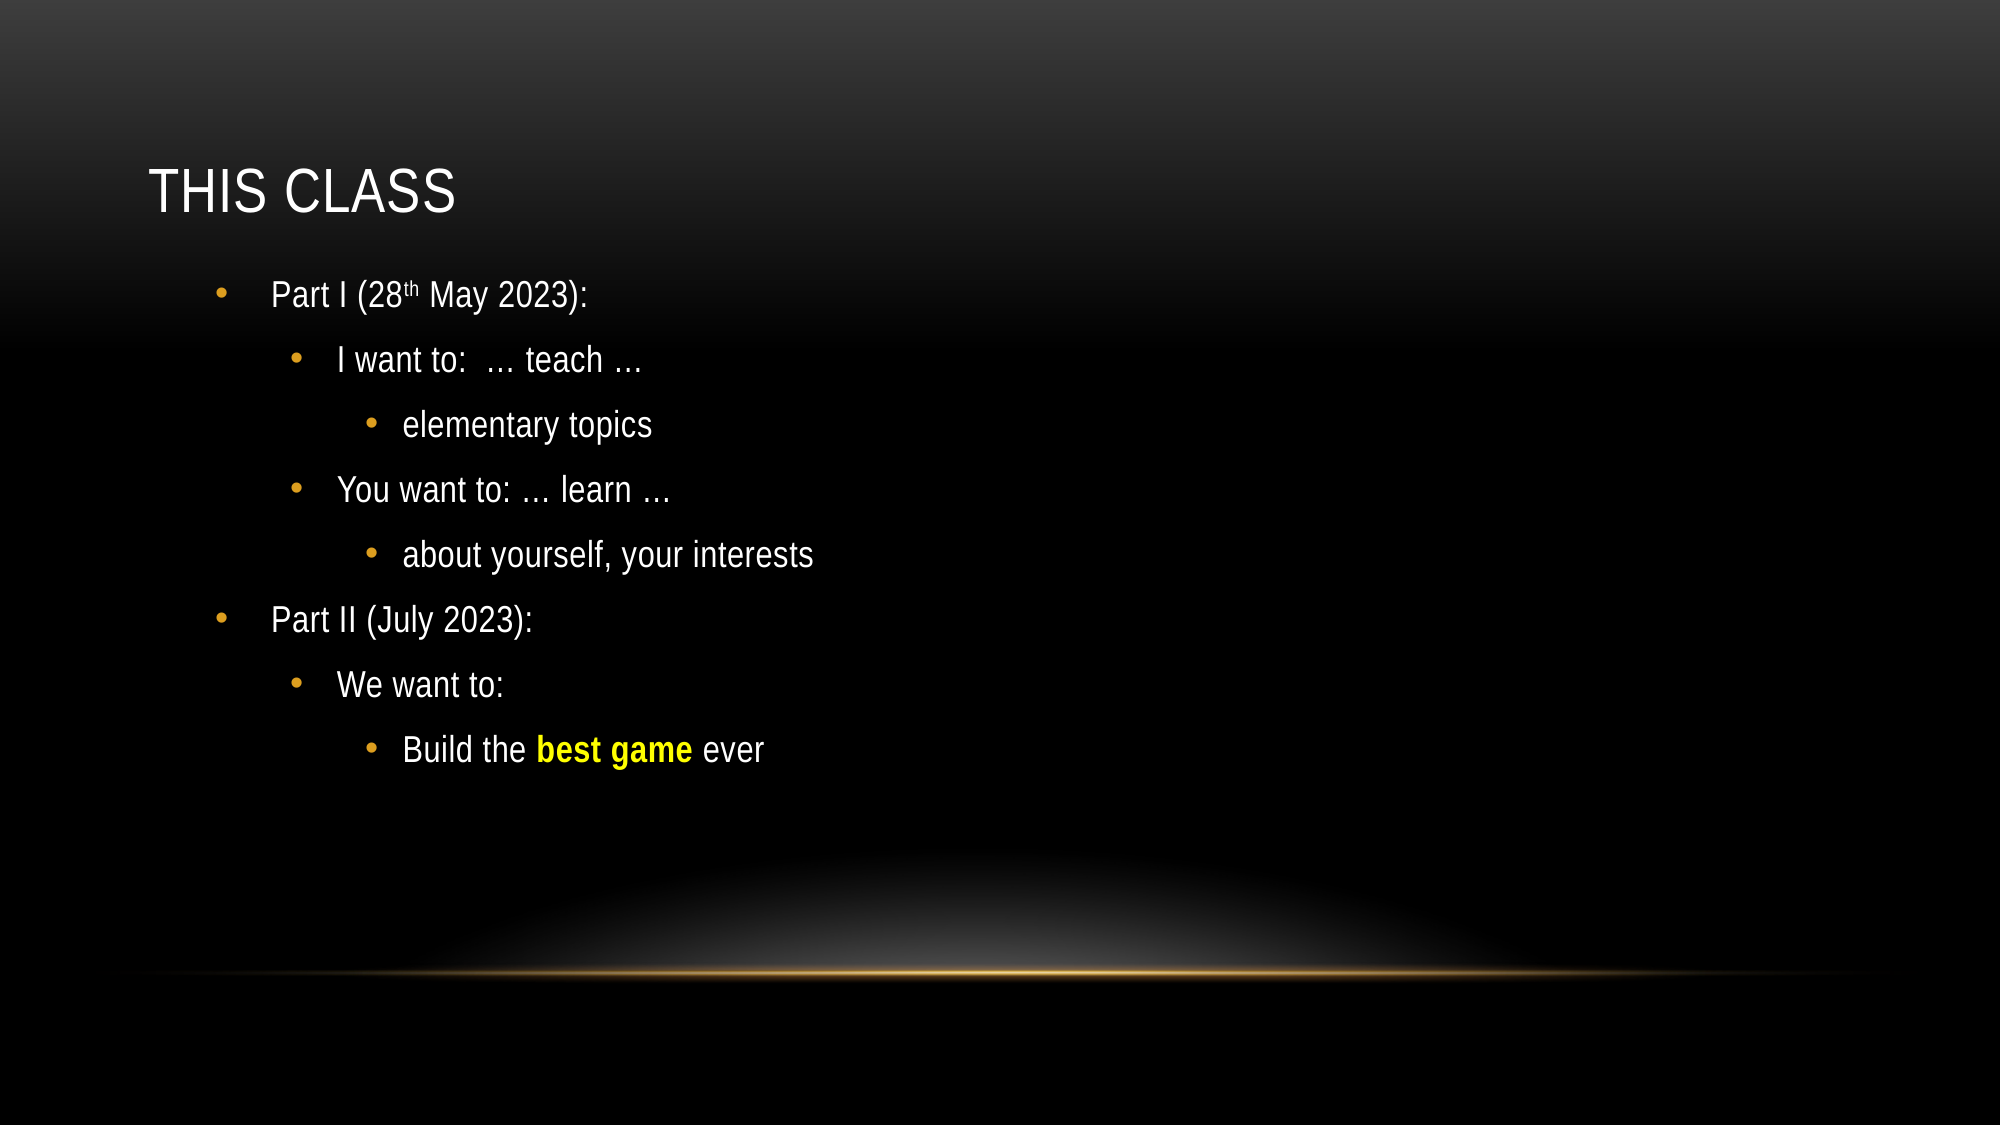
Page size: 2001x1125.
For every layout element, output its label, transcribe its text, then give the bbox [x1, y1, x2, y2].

picture [0, 0, 2000, 1125]
title THIS CLASS [133, 45, 1867, 233]
list Part I (28th May 2023): I want to: … teach … elementary topics You want to: … learn … about yourself, your interests Part II (July 2023): We want to: Build the best game ever [200, 262, 1867, 938]
